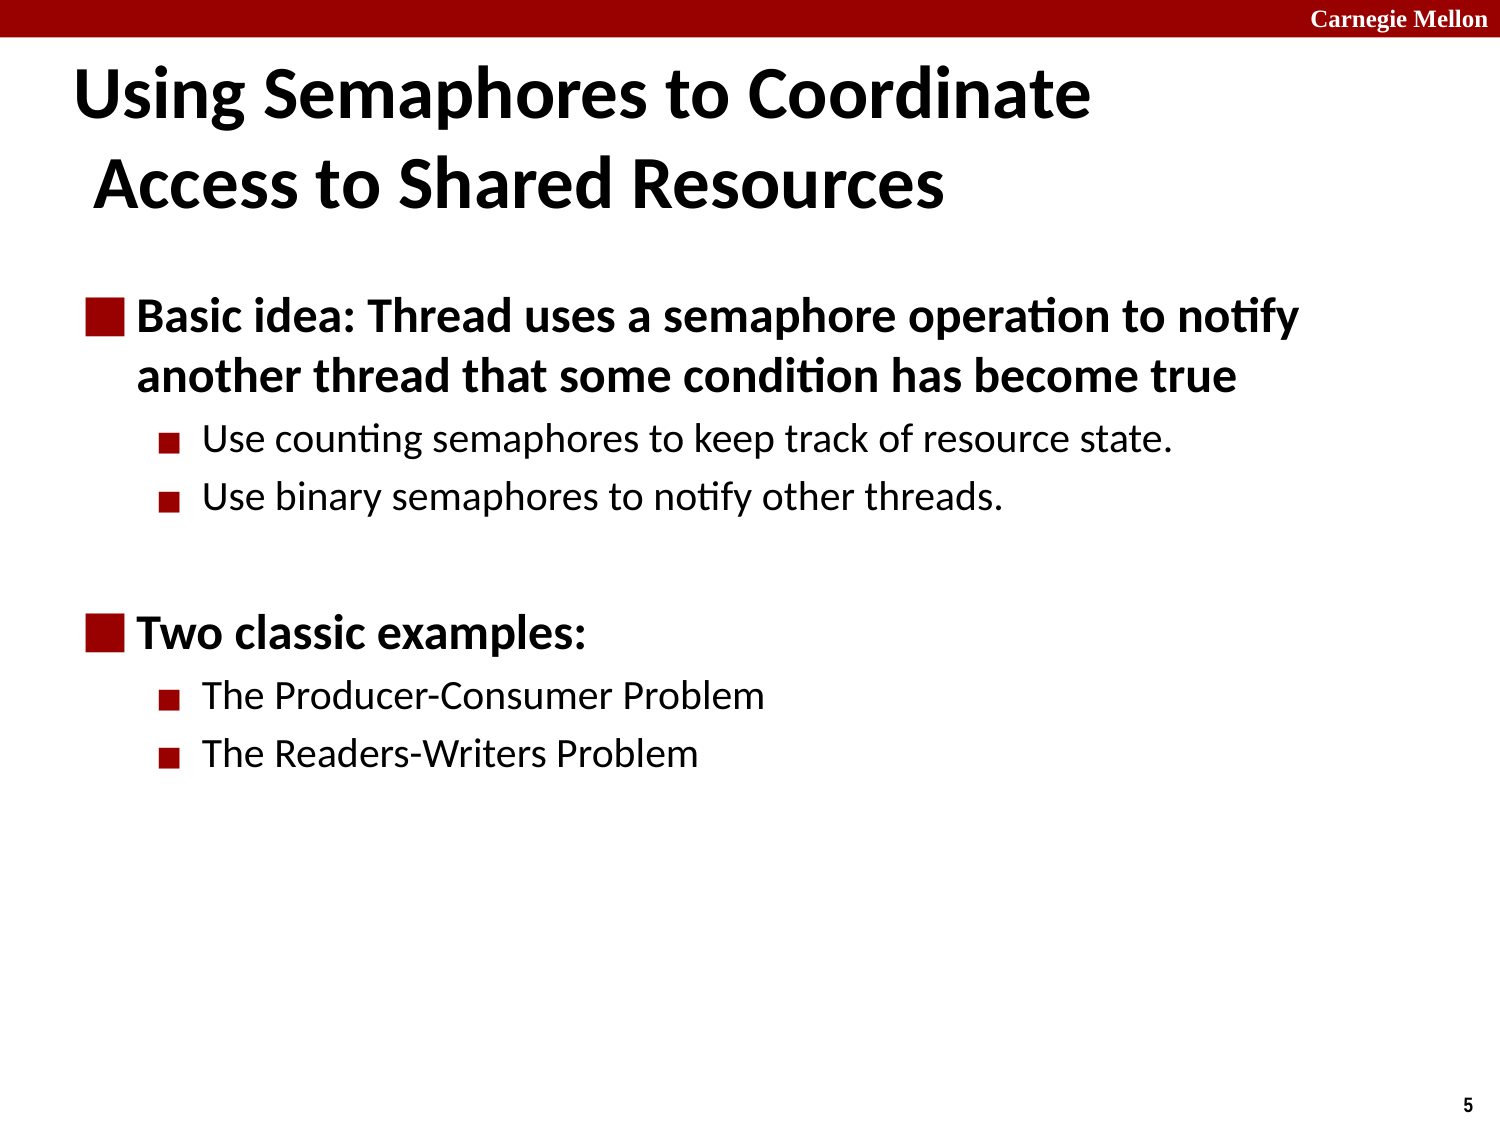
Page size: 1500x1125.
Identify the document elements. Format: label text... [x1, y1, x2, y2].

list Basic idea: Thread uses a semaphore operation to notify another thread that some condition has become true Use counting semaphores to keep track of resource state. Use binary semaphores to notify other threads. Two classic examples: The Producer-Consumer Problem The Readers-Writers Problem [65, 275, 1361, 1040]
title Using Semaphores to Coordinate Access to Shared Resources [58, 71, 1304, 197]
